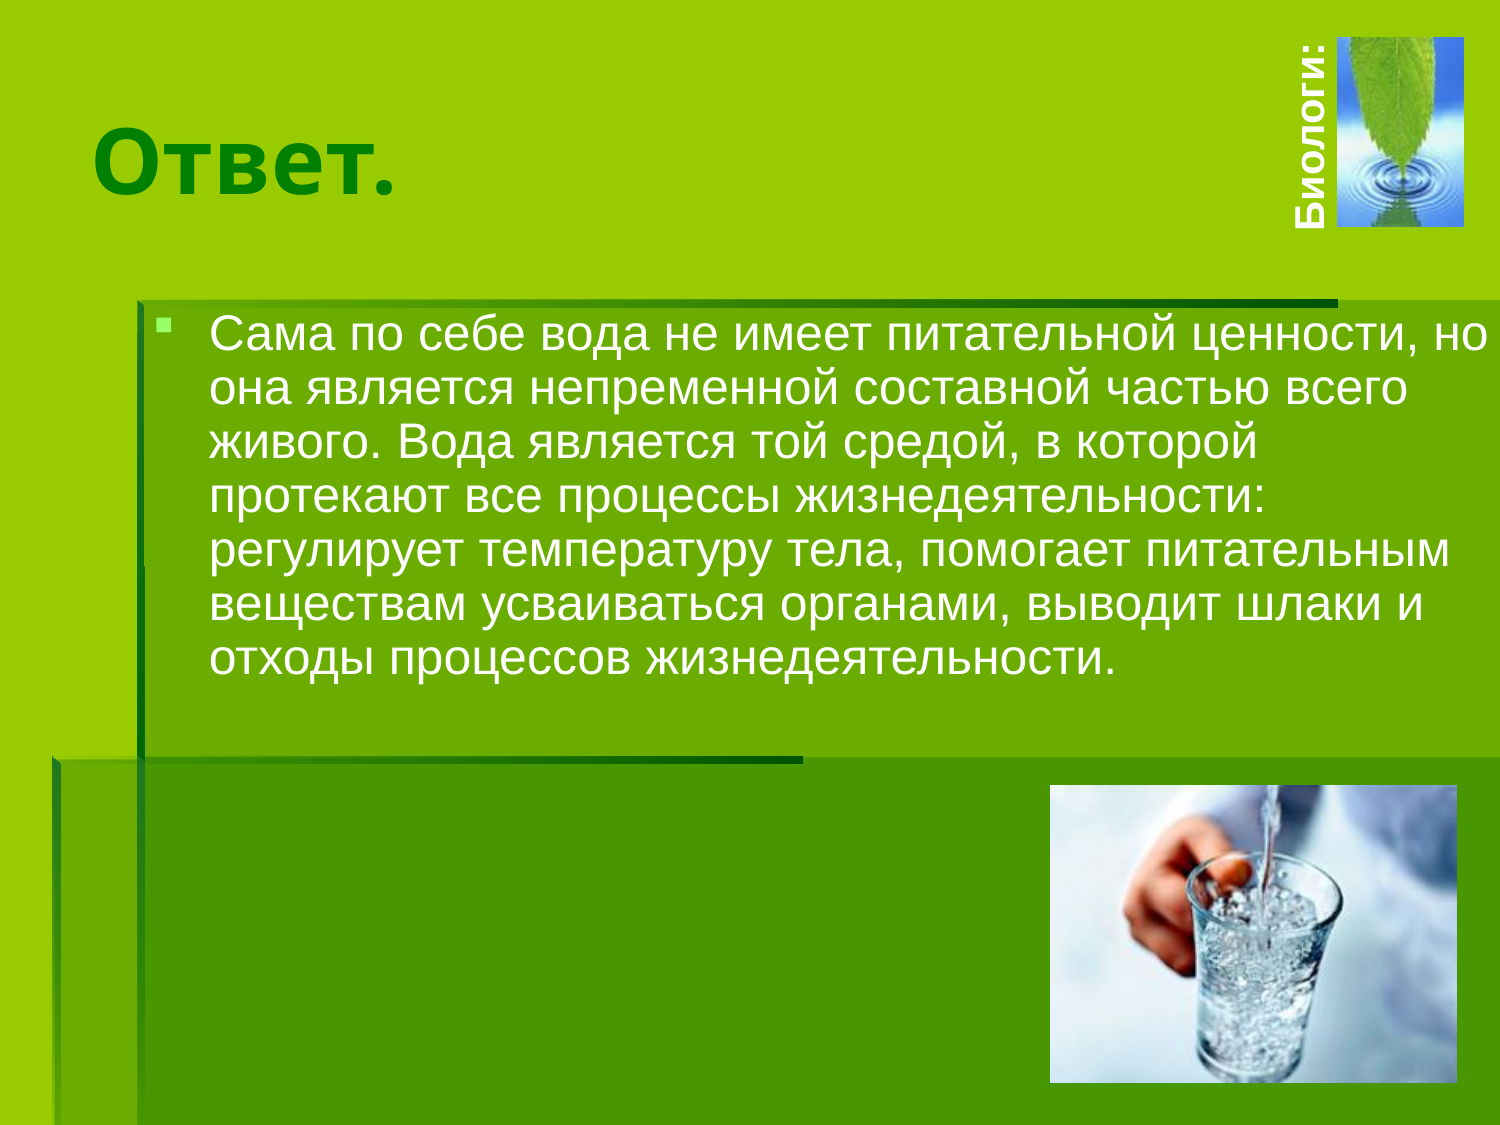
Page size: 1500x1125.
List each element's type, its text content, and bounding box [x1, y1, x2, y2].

list Сама по себе вода не имеет питательной ценности, но она является непременной составной частью всего живого. Вода является той средой, в которой протекают все процессы жизнедеятельности: регулирует температуру тела, помогает питательным веществам усваиваться органами, выводит шлаки и отходы процессов жизнедеятельности. [137, 299, 1500, 763]
text_box Биологи: [1275, 0, 1340, 246]
title Ответ. [75, 40, 1451, 275]
picture [1337, 37, 1465, 227]
picture [1049, 785, 1457, 1083]
